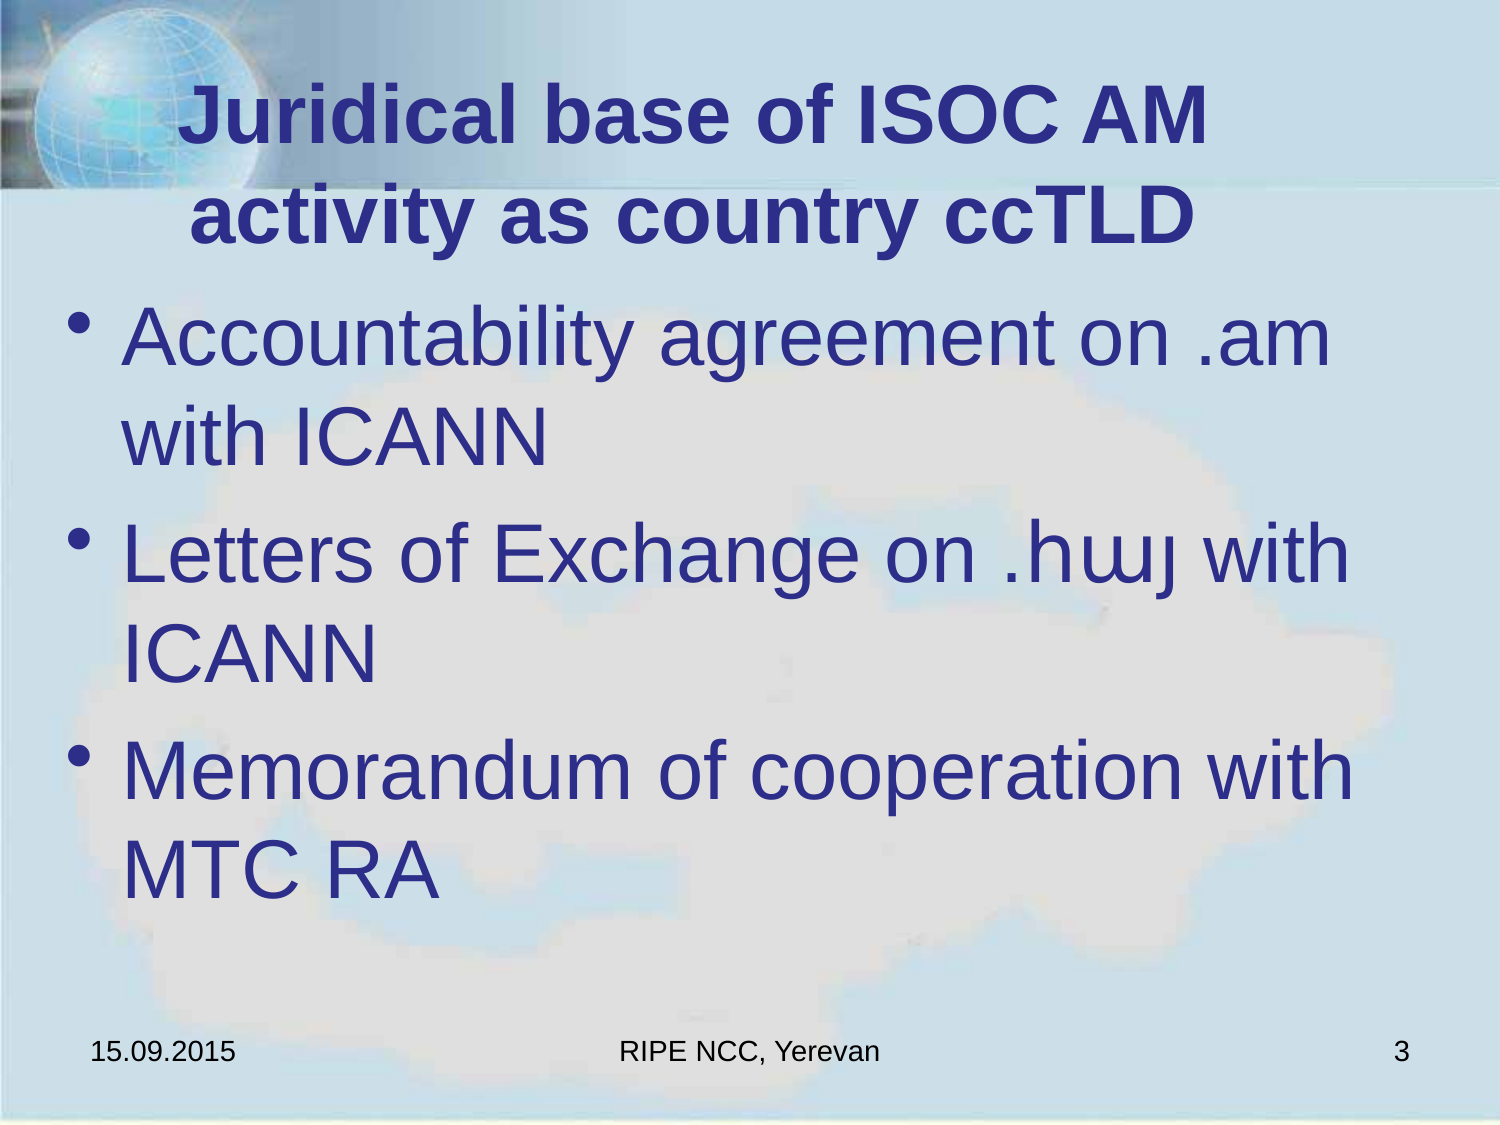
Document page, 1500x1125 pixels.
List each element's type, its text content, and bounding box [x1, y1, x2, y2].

picture [0, 0, 1500, 1125]
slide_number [74, 1024, 426, 1103]
title Juridical base of ISOC AM activity as country ccTLD [137, 44, 1251, 274]
slide_number 3 [1074, 1024, 1426, 1103]
list Accountability agreement on .am with ICANN Letters of Exchange on .հայ with ICANN Memorandum of cooperation with MTC RA [49, 274, 1438, 976]
footer RIPE NCC, Yerevan [512, 1024, 988, 1103]
